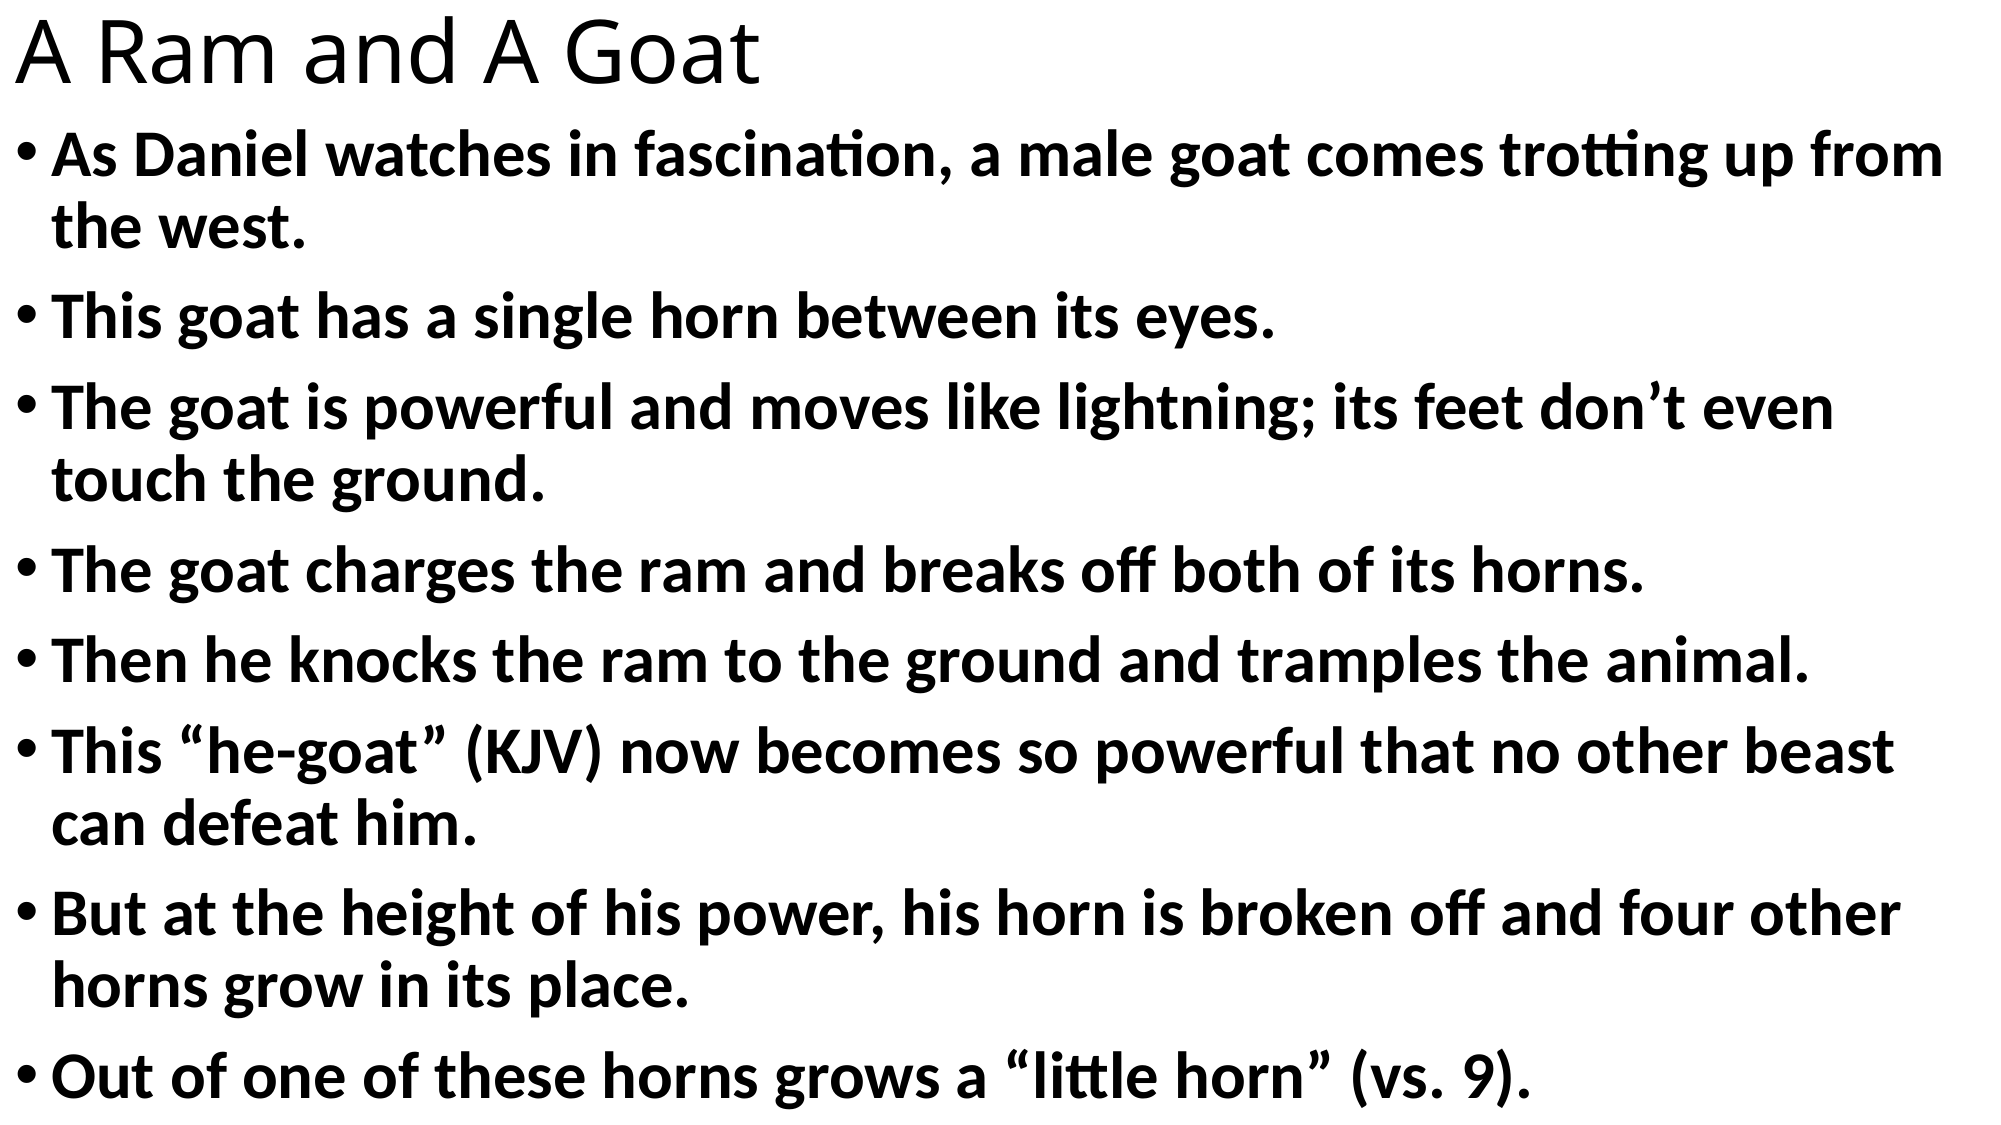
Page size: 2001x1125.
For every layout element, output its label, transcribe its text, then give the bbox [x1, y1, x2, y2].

list As Daniel watches in fascination, a male goat comes trotting up from the west. This goat has a single horn between its eyes. The goat is powerful and moves like lightning; its feet don’t even touch the ground. The goat charges the ram and breaks off both of its horns. Then he knocks the ram to the ground and tramples the animal. This “he-goat” (KJV) now becomes so powerful that no other beast can defeat him. But at the height of his power, his horn is broken off and four other horns grow in its place. Out of one of these horns grows a “little horn” (vs. 9). [0, 111, 2000, 1125]
title A Ram and A Goat [0, 0, 2000, 111]
